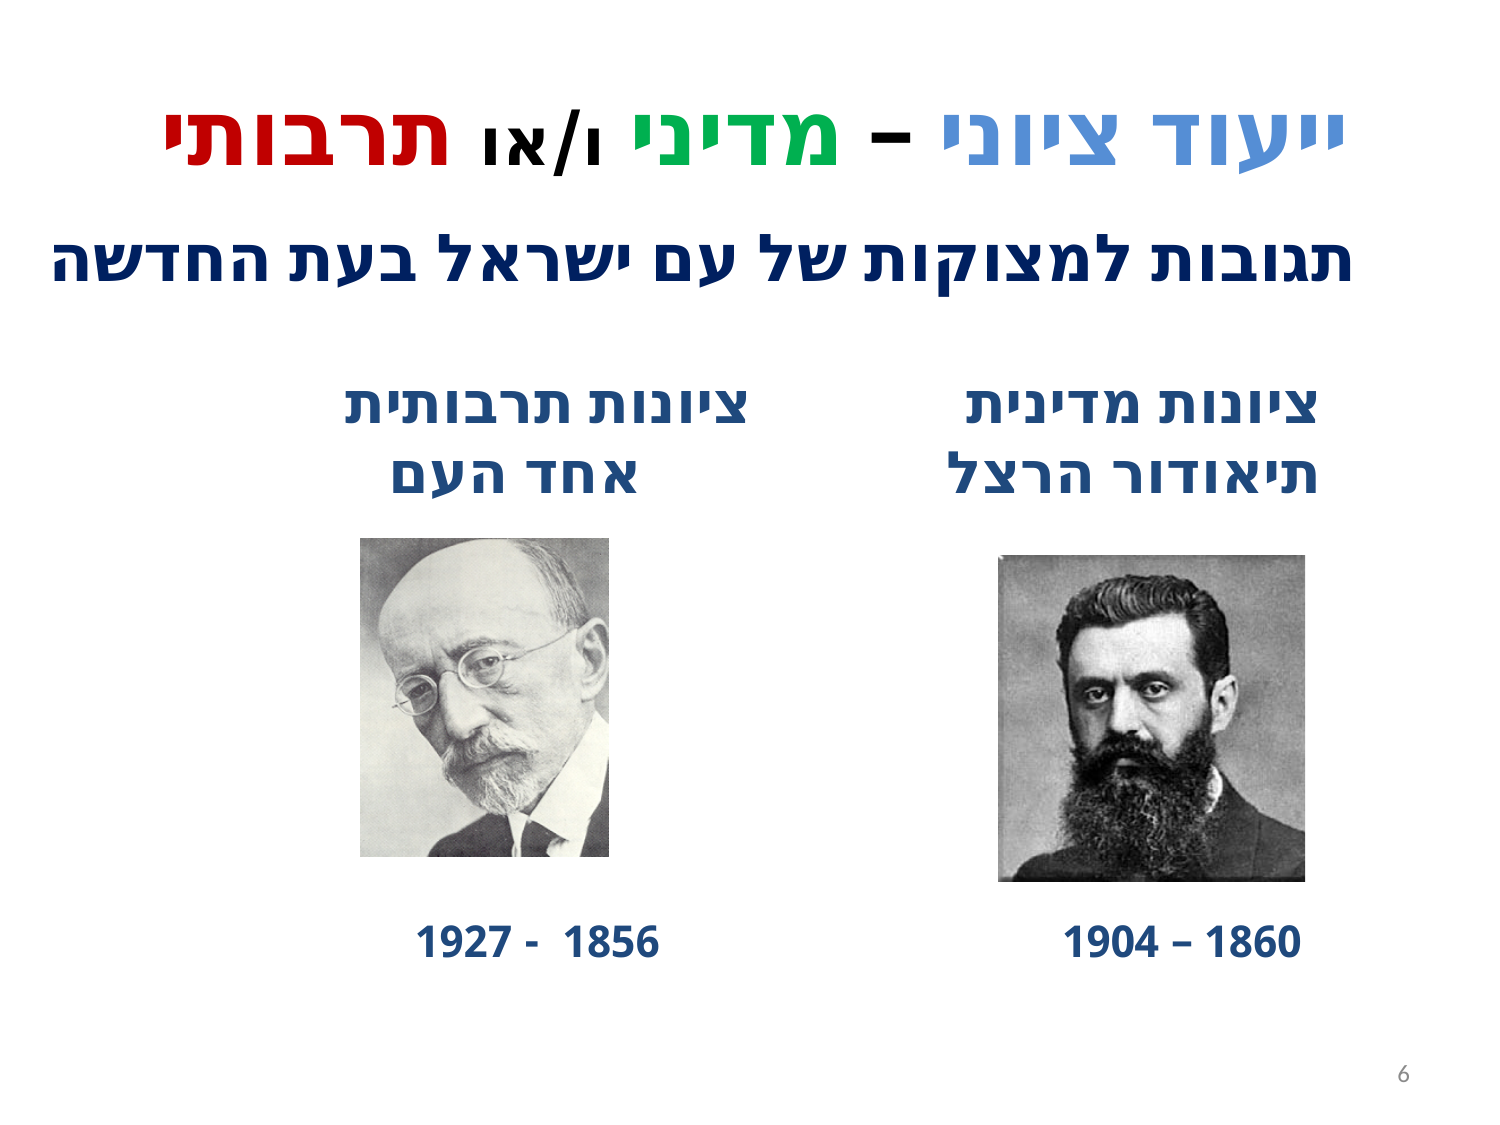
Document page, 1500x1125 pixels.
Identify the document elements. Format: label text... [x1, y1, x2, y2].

text_box תגובות למצוקות של עם ישראל בעת החדשה ציונות מדינית ציונות תרבותית תיאודור הרצל אחד העם 1860 – 1904 1856 - 1927 [29, 208, 1459, 1047]
picture [360, 538, 609, 857]
picture [997, 554, 1306, 882]
slide_number 6 [1074, 1042, 1425, 1103]
text_box ייעוד ציוני – מדיני ו/או תרבותי [75, 66, 1412, 185]
